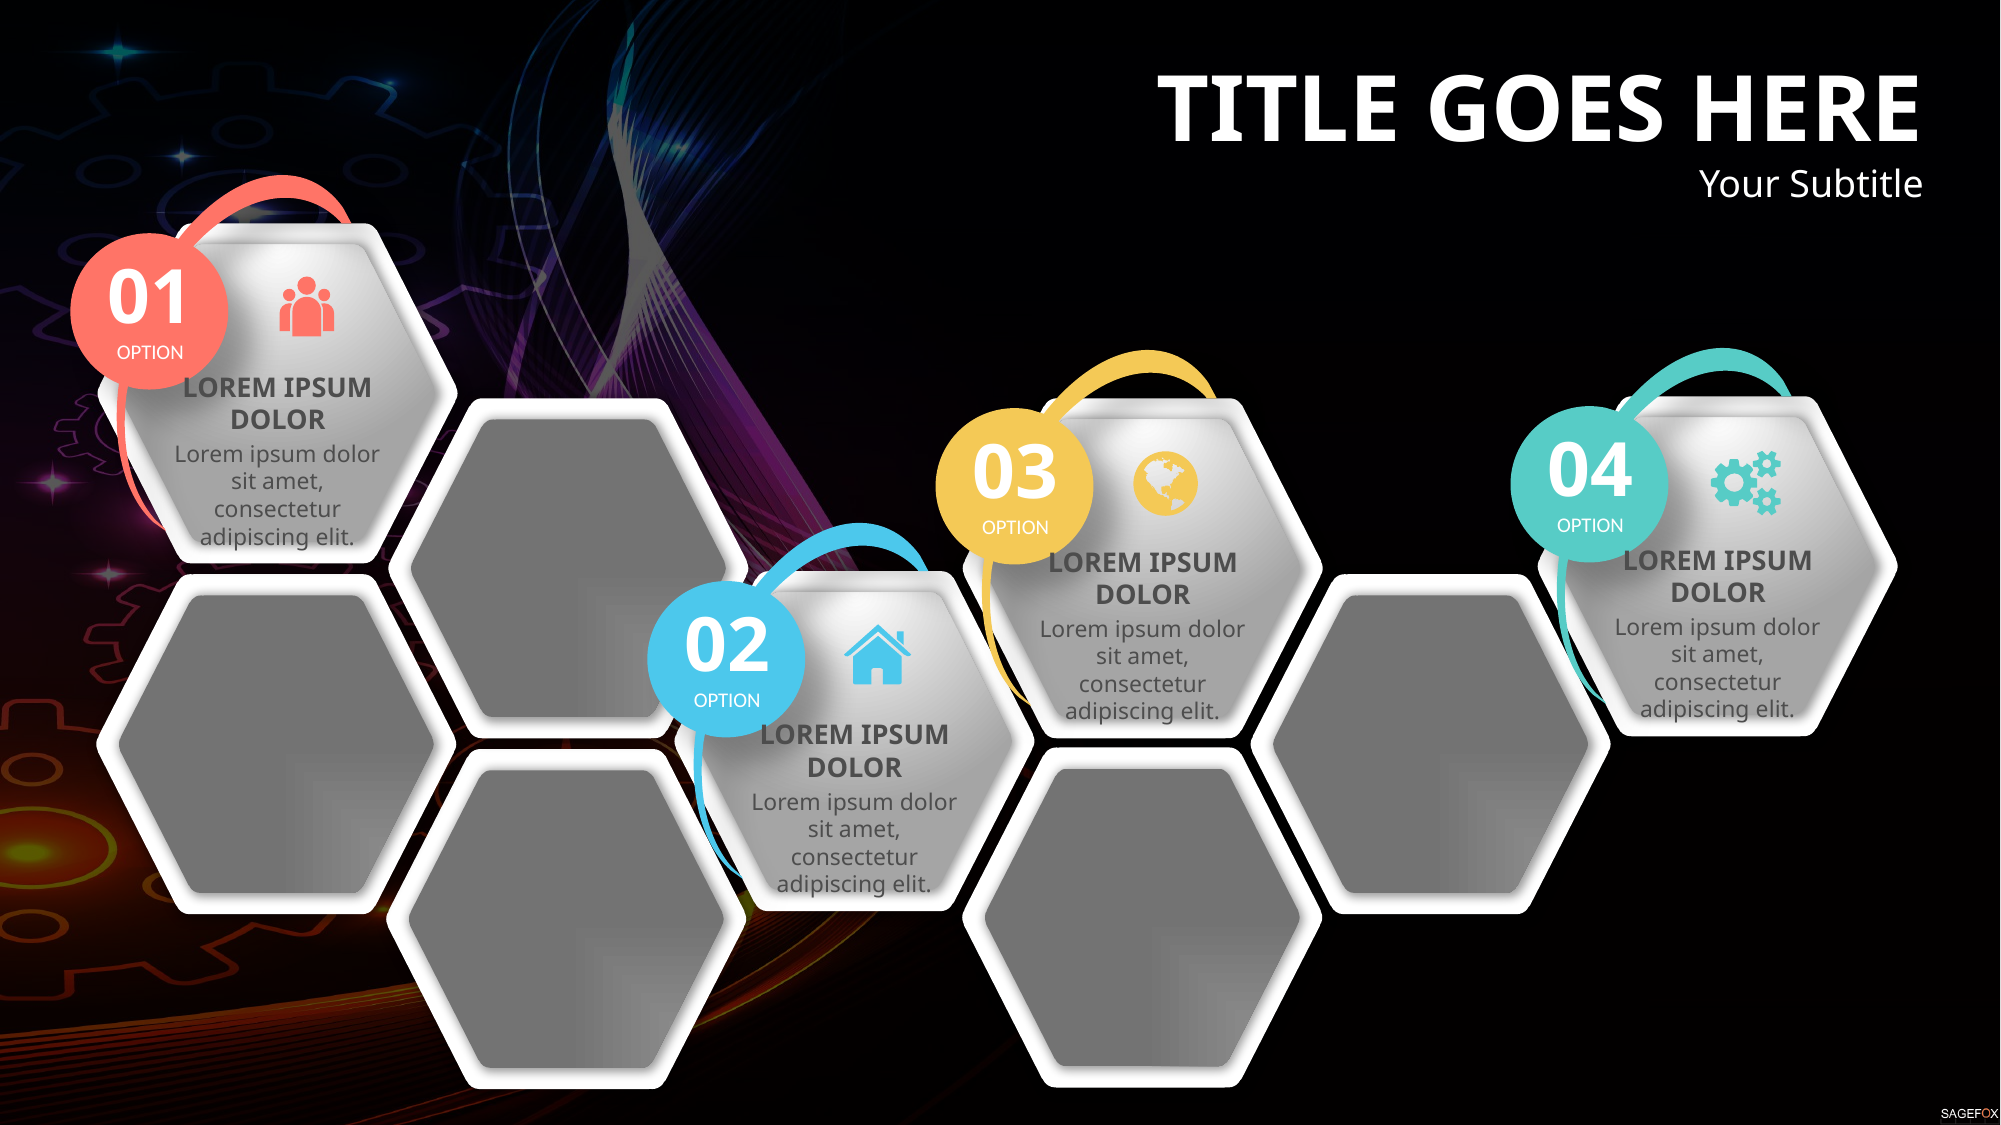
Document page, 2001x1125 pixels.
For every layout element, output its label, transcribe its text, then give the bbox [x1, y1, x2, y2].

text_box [647, 522, 929, 879]
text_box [674, 571, 1035, 912]
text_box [1510, 347, 1792, 704]
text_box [97, 223, 458, 564]
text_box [386, 749, 747, 1090]
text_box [1250, 574, 1611, 915]
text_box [388, 398, 749, 739]
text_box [1537, 396, 1898, 737]
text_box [962, 747, 1323, 1088]
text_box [962, 398, 1323, 739]
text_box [96, 574, 457, 915]
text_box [935, 349, 1217, 706]
text_box TITLE GOES HERE Your Subtitle [1035, 42, 1939, 212]
picture [0, 0, 2001, 1125]
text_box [70, 175, 352, 532]
